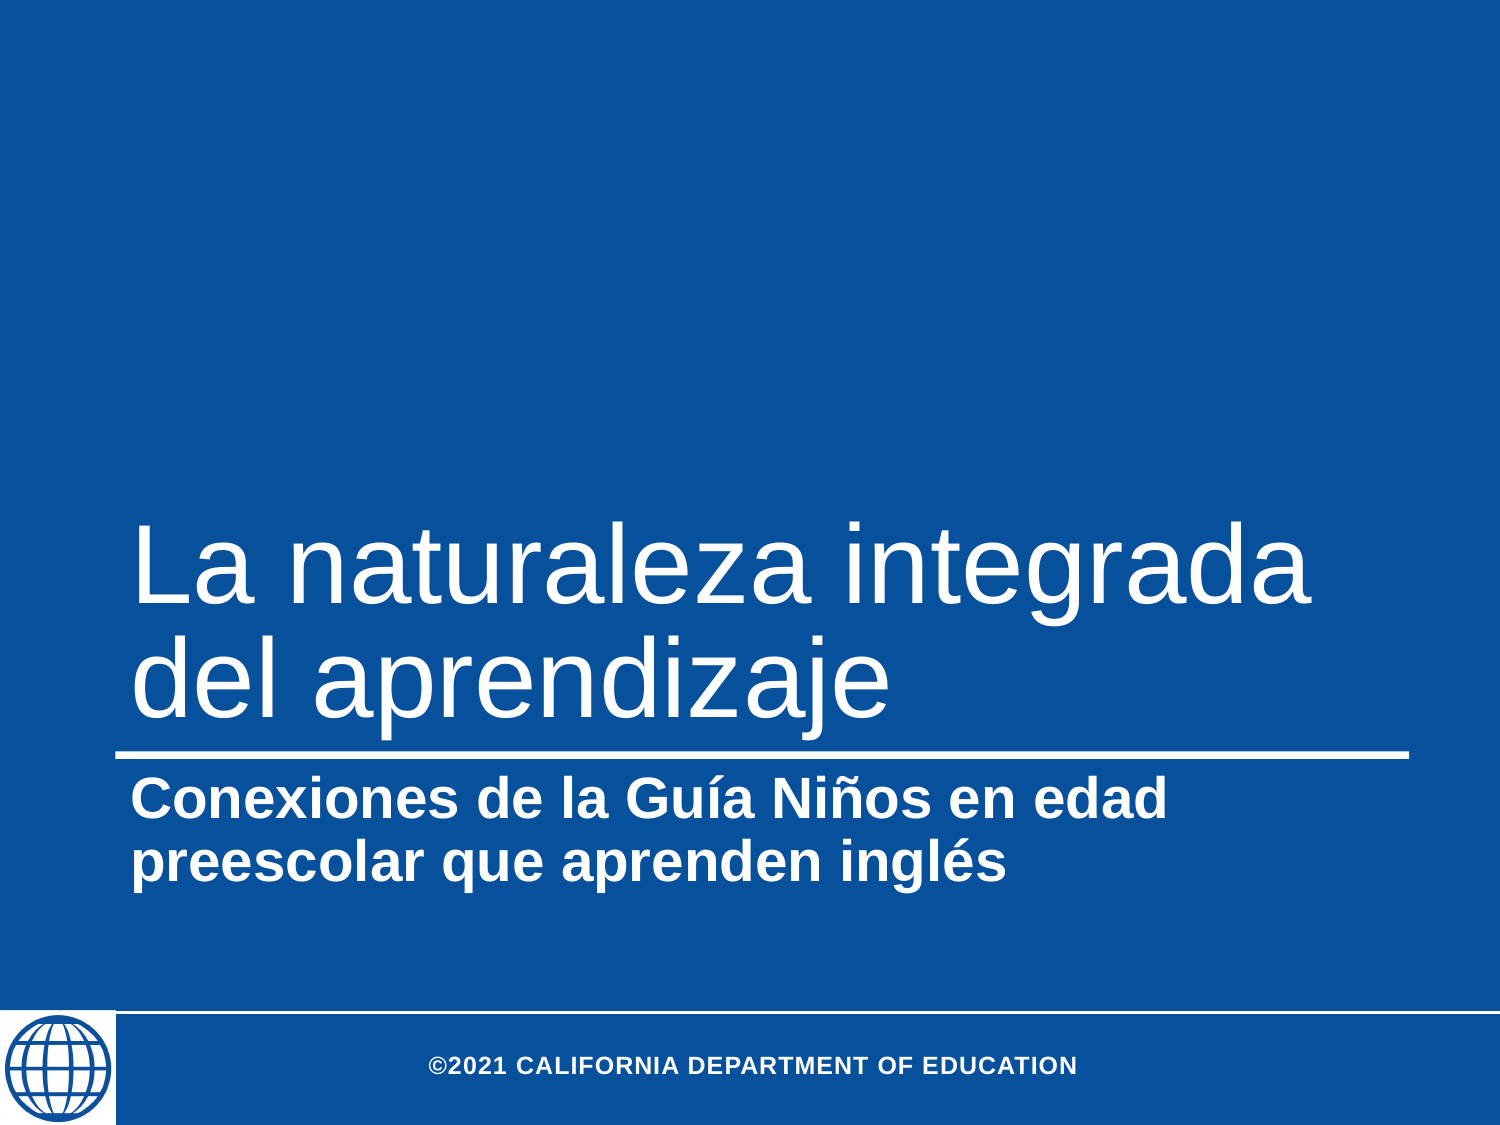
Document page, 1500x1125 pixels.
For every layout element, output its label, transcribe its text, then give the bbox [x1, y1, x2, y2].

title La naturaleza integrada del aprendizaje [115, 322, 1410, 749]
list Conexiones de la Guía Niños en edad preescolar que aprenden inglés [115, 760, 1410, 999]
picture [0, 1014, 116, 1125]
